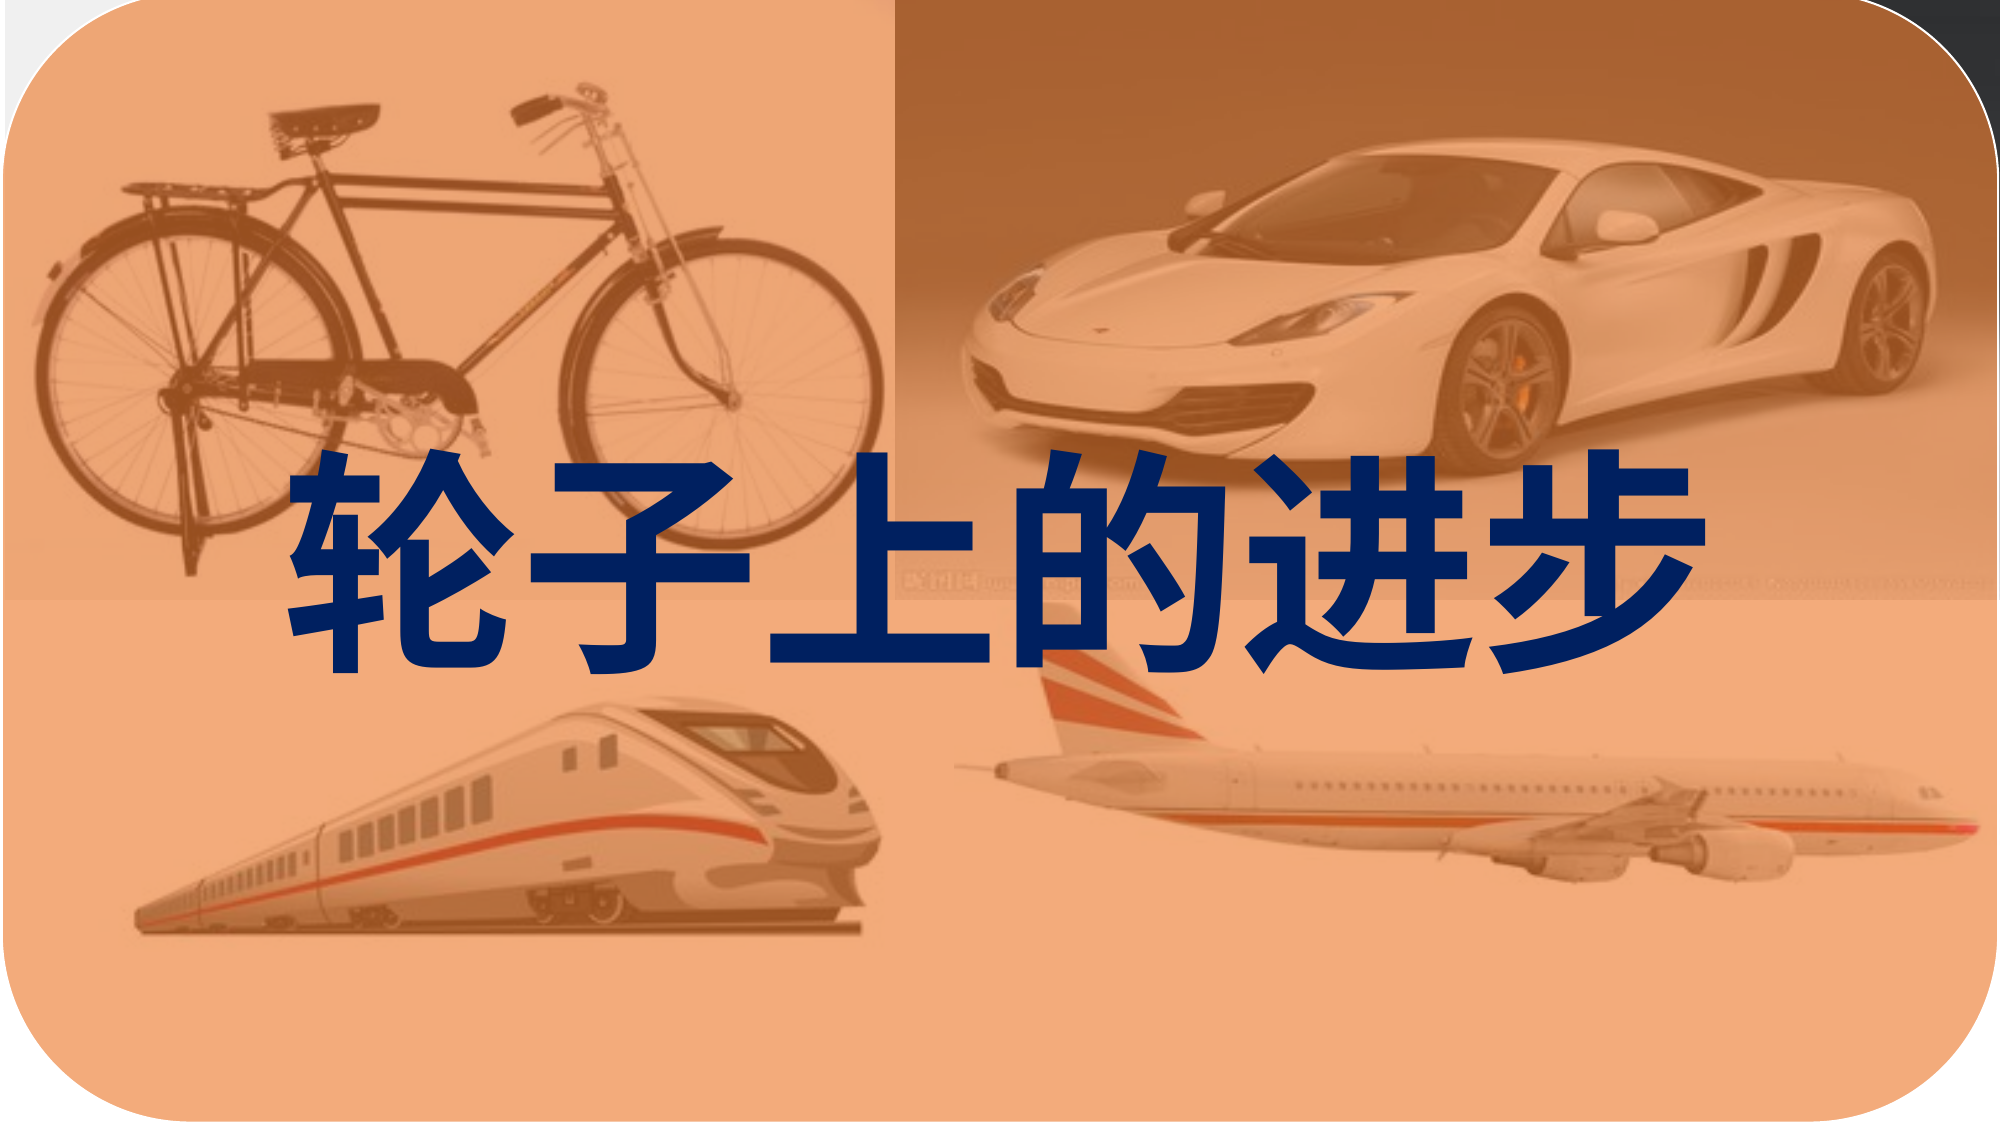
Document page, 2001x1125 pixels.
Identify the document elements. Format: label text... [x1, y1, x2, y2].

text_box 轮子上的进步 [0, 141, 5, 975]
picture [5, 0, 2000, 1123]
